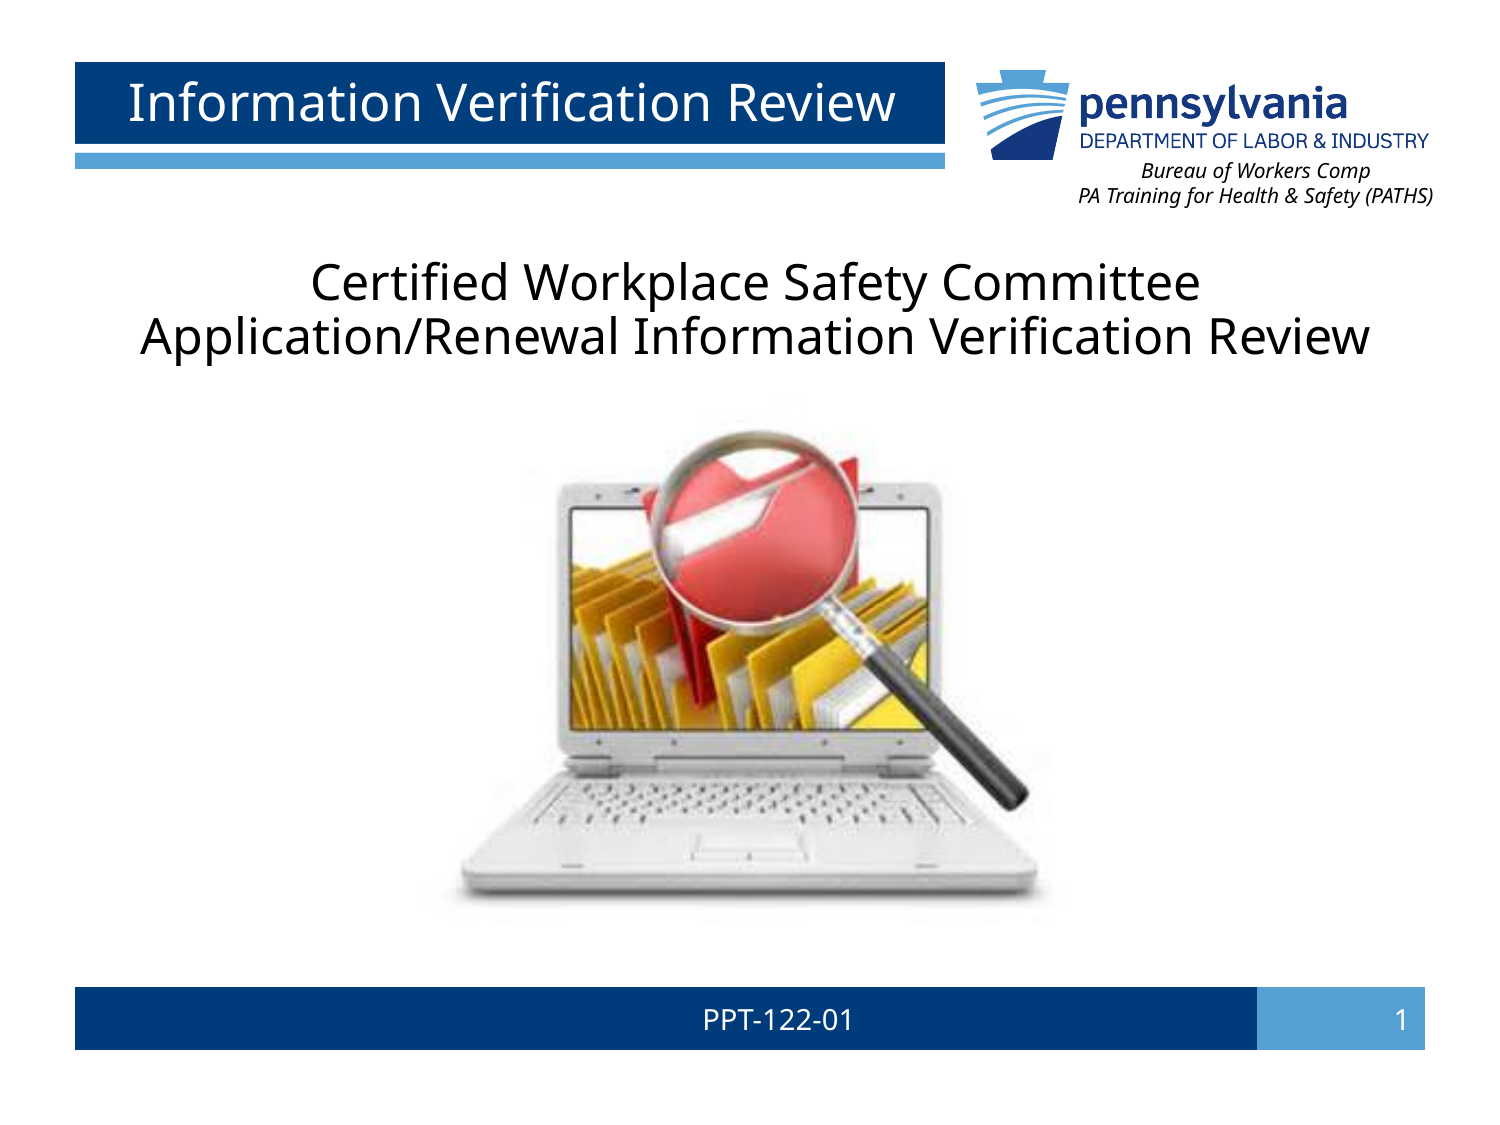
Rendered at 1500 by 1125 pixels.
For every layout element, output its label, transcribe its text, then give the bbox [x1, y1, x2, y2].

picture [74, 987, 1426, 1051]
text_box Bureau of Workers Comp PA Training for Health & Safety (PATHS) [1051, 149, 1461, 215]
picture [74, 62, 1430, 170]
text_box Certified Workplace Safety Committee Application/Renewal Information Verification Review [74, 249, 1438, 425]
picture [422, 399, 1078, 944]
